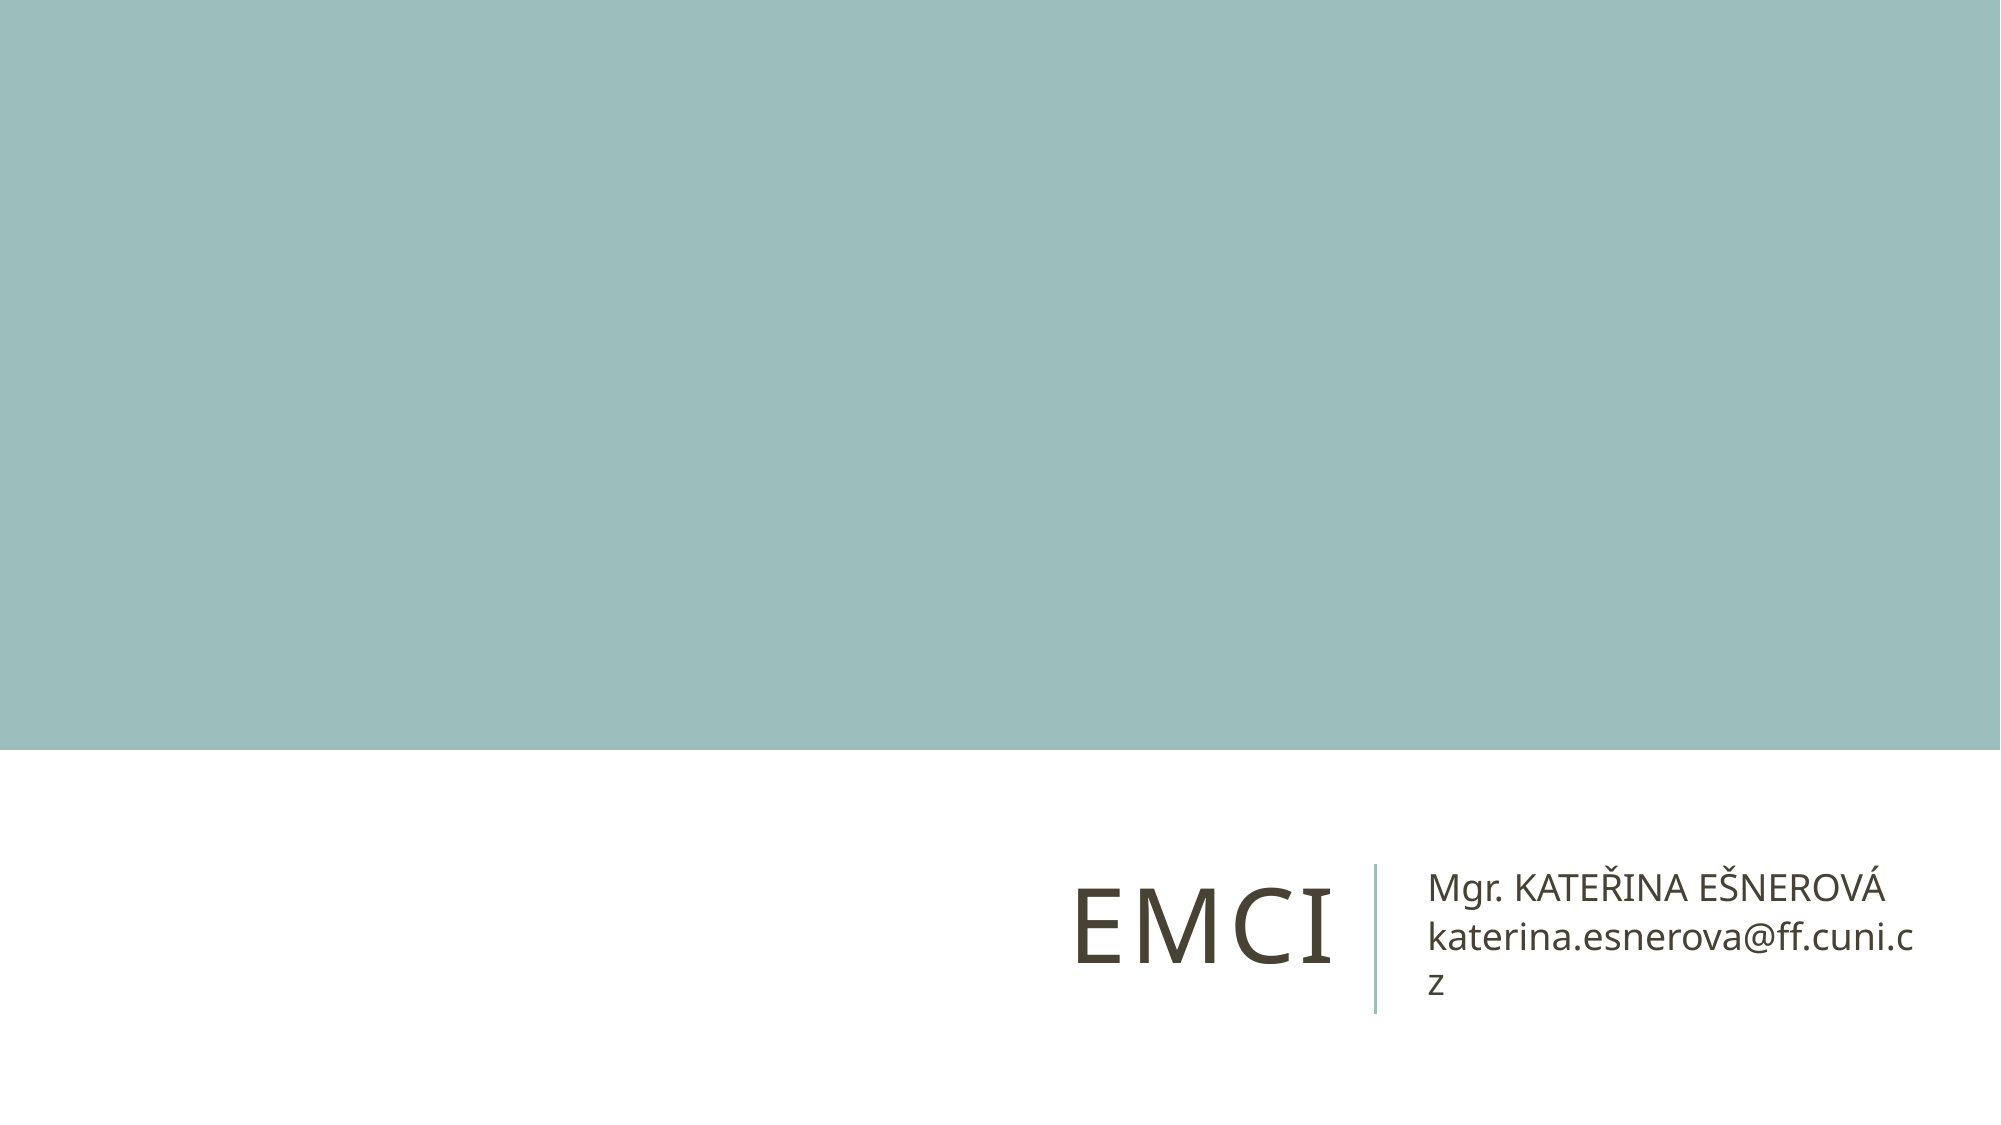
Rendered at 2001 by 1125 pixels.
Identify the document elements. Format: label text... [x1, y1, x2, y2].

subtitle Mgr. KATEŘINA EŠNEROVÁ katerina.esnerova@ff.cuni.cz [1412, 813, 1938, 1054]
title EMCI [75, 813, 1350, 1054]
